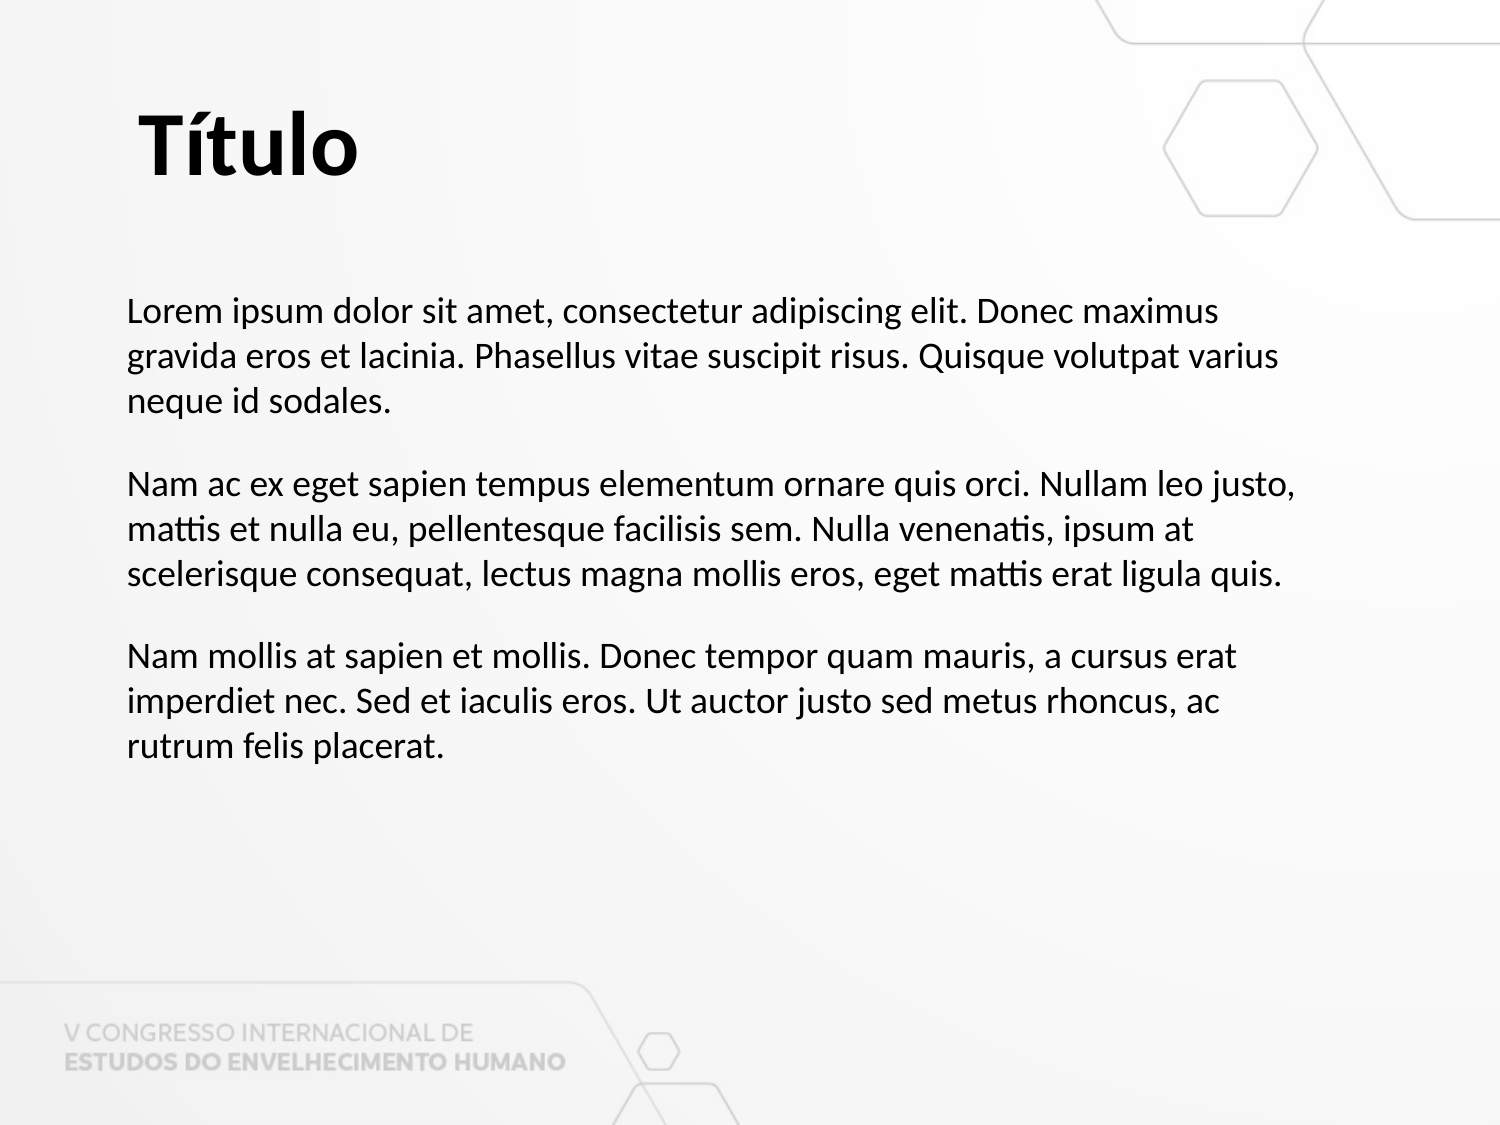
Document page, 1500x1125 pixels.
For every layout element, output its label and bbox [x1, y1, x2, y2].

list [0, 0, 1500, 1125]
